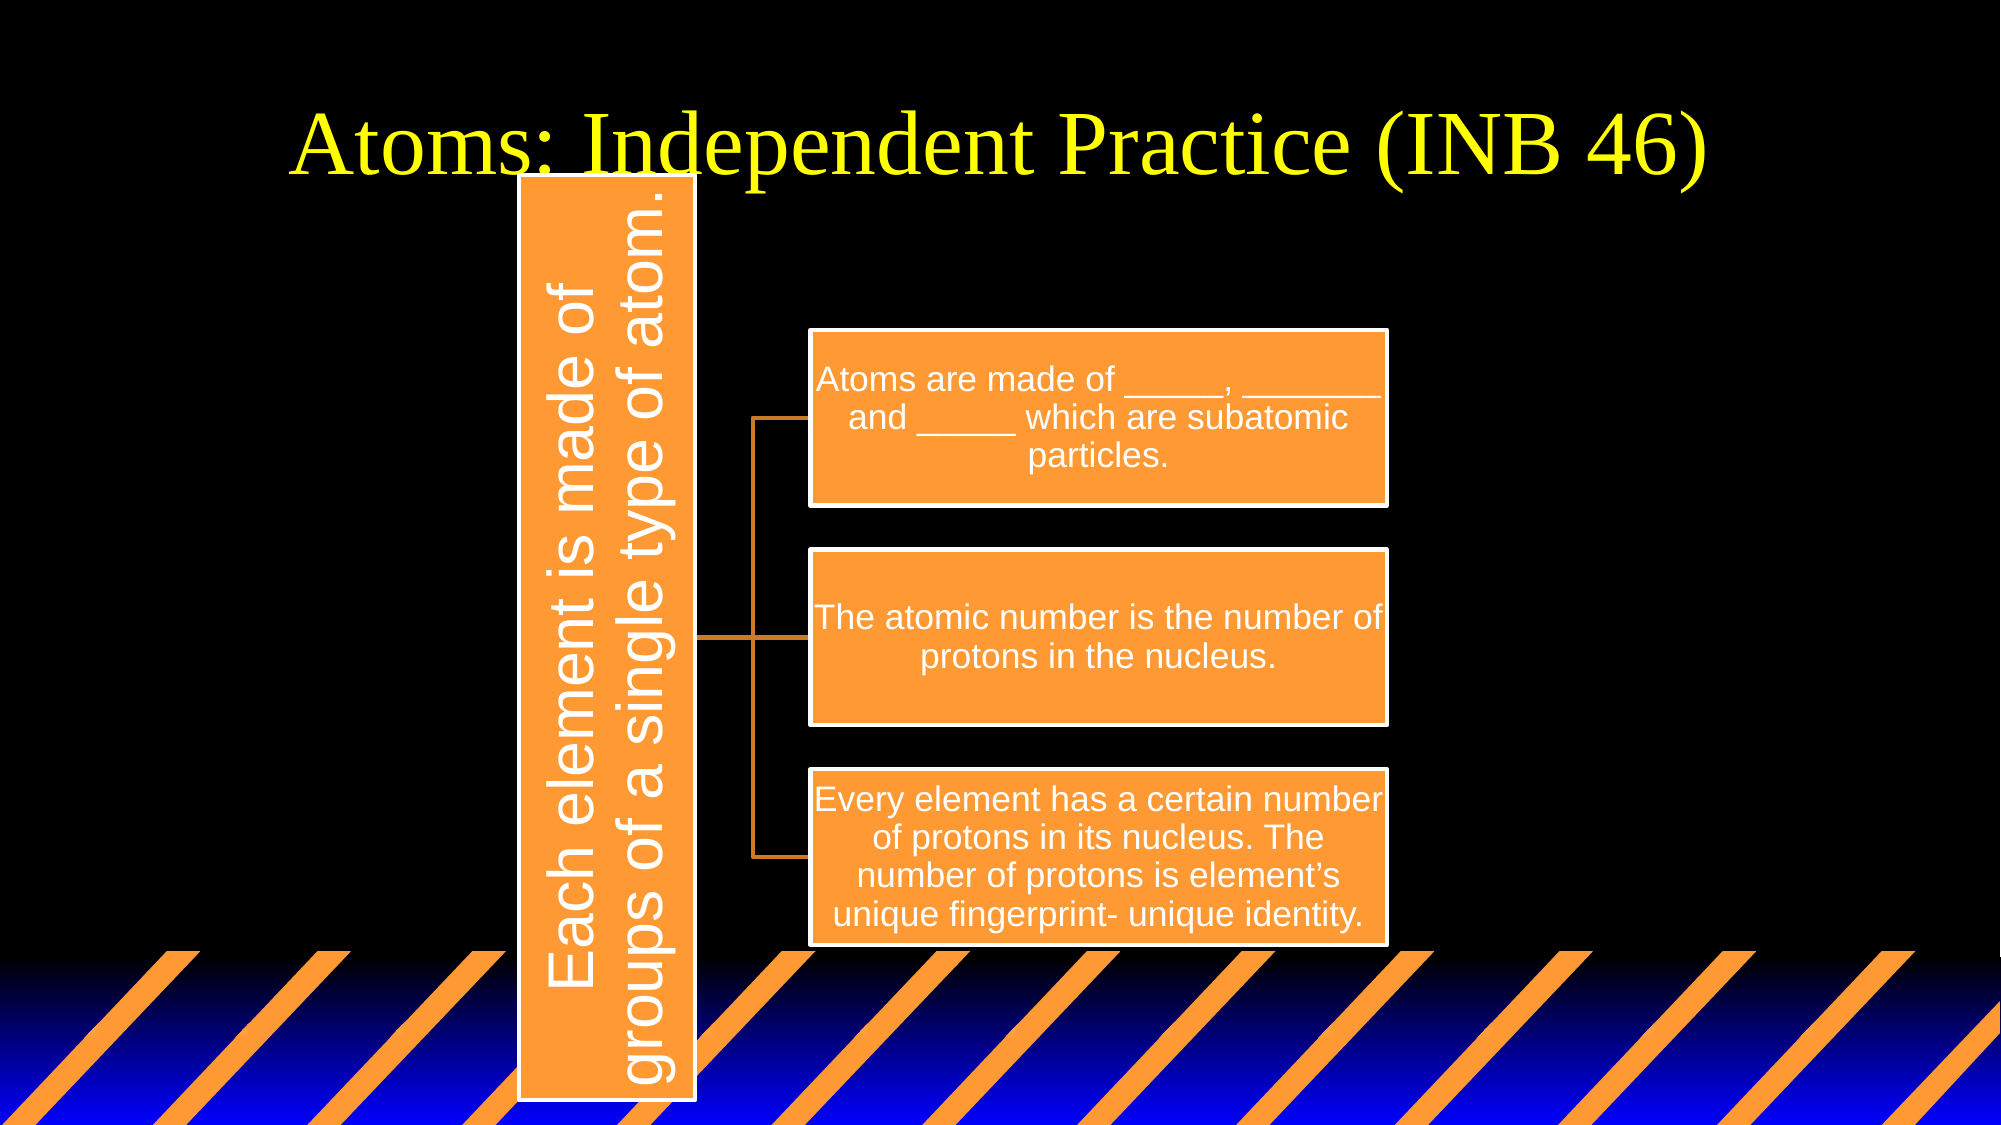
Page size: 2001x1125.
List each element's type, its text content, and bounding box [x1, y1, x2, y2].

title Atoms: Independent Practice (INB 46) [150, 37, 1850, 238]
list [152, 174, 1754, 1101]
